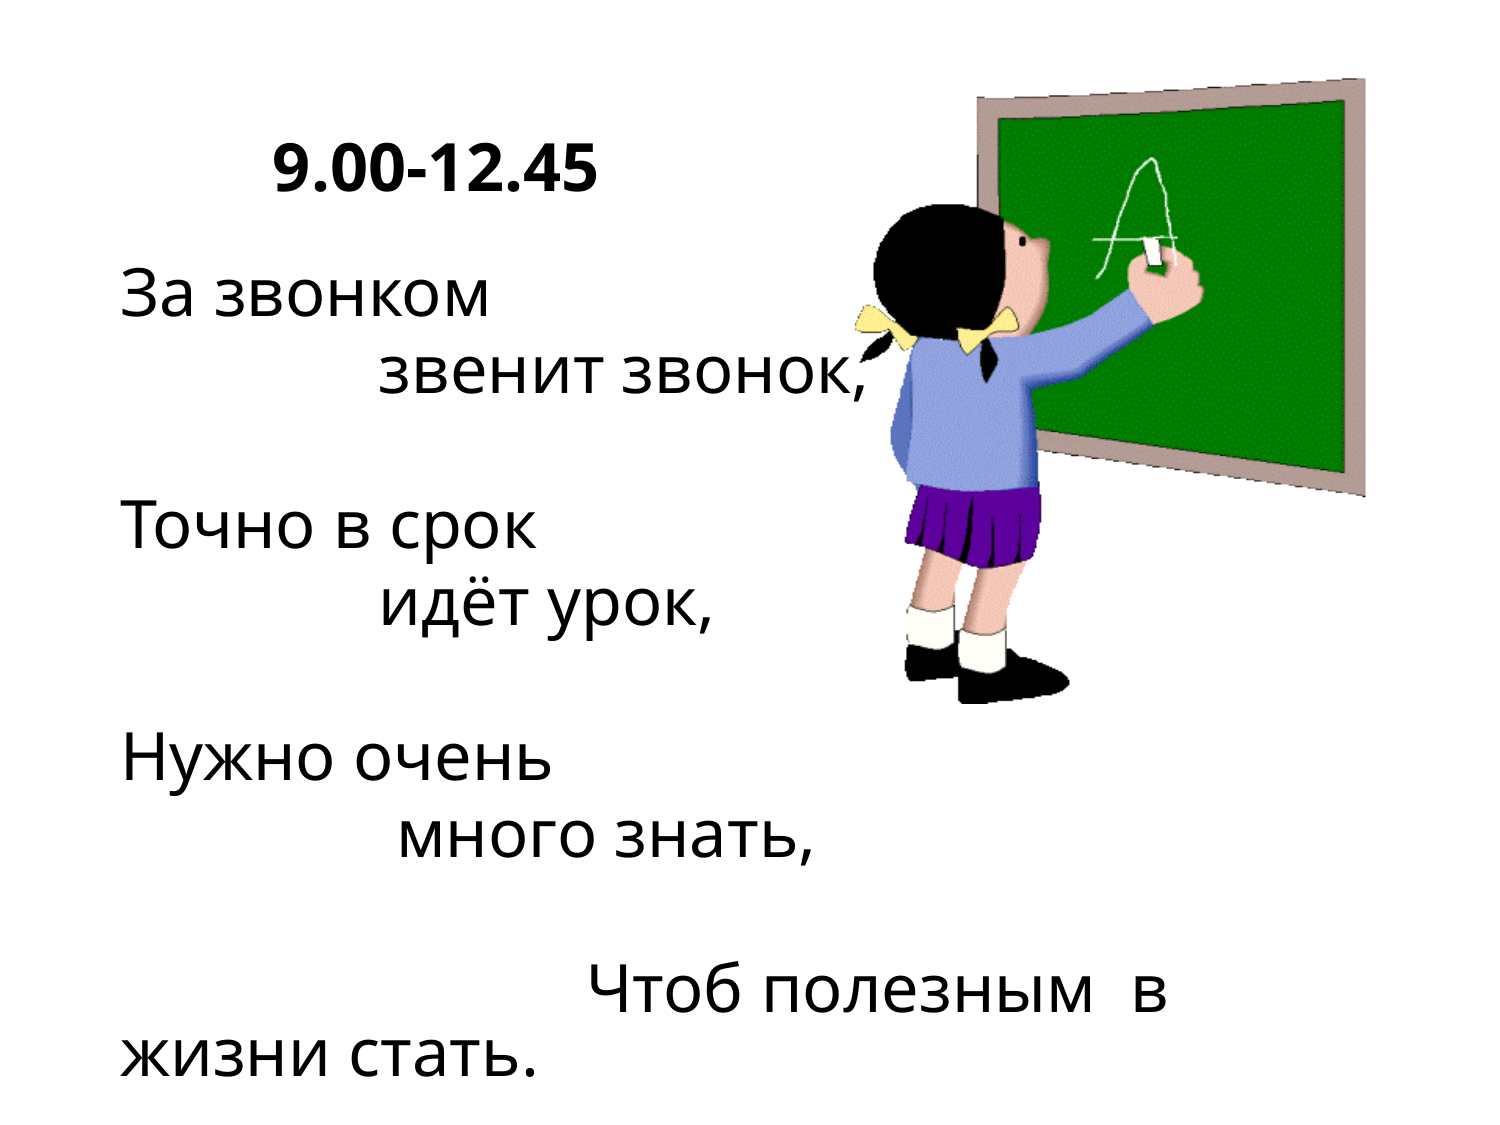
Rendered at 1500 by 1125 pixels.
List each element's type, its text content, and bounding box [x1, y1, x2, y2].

text_box За звонком звенит звонок, Точно в срок идёт урок, Нужно очень много знать, Чтоб полезным в жизни стать. [105, 257, 1383, 1097]
picture [855, 70, 1372, 704]
text_box 9.00-12.45 [258, 117, 615, 212]
